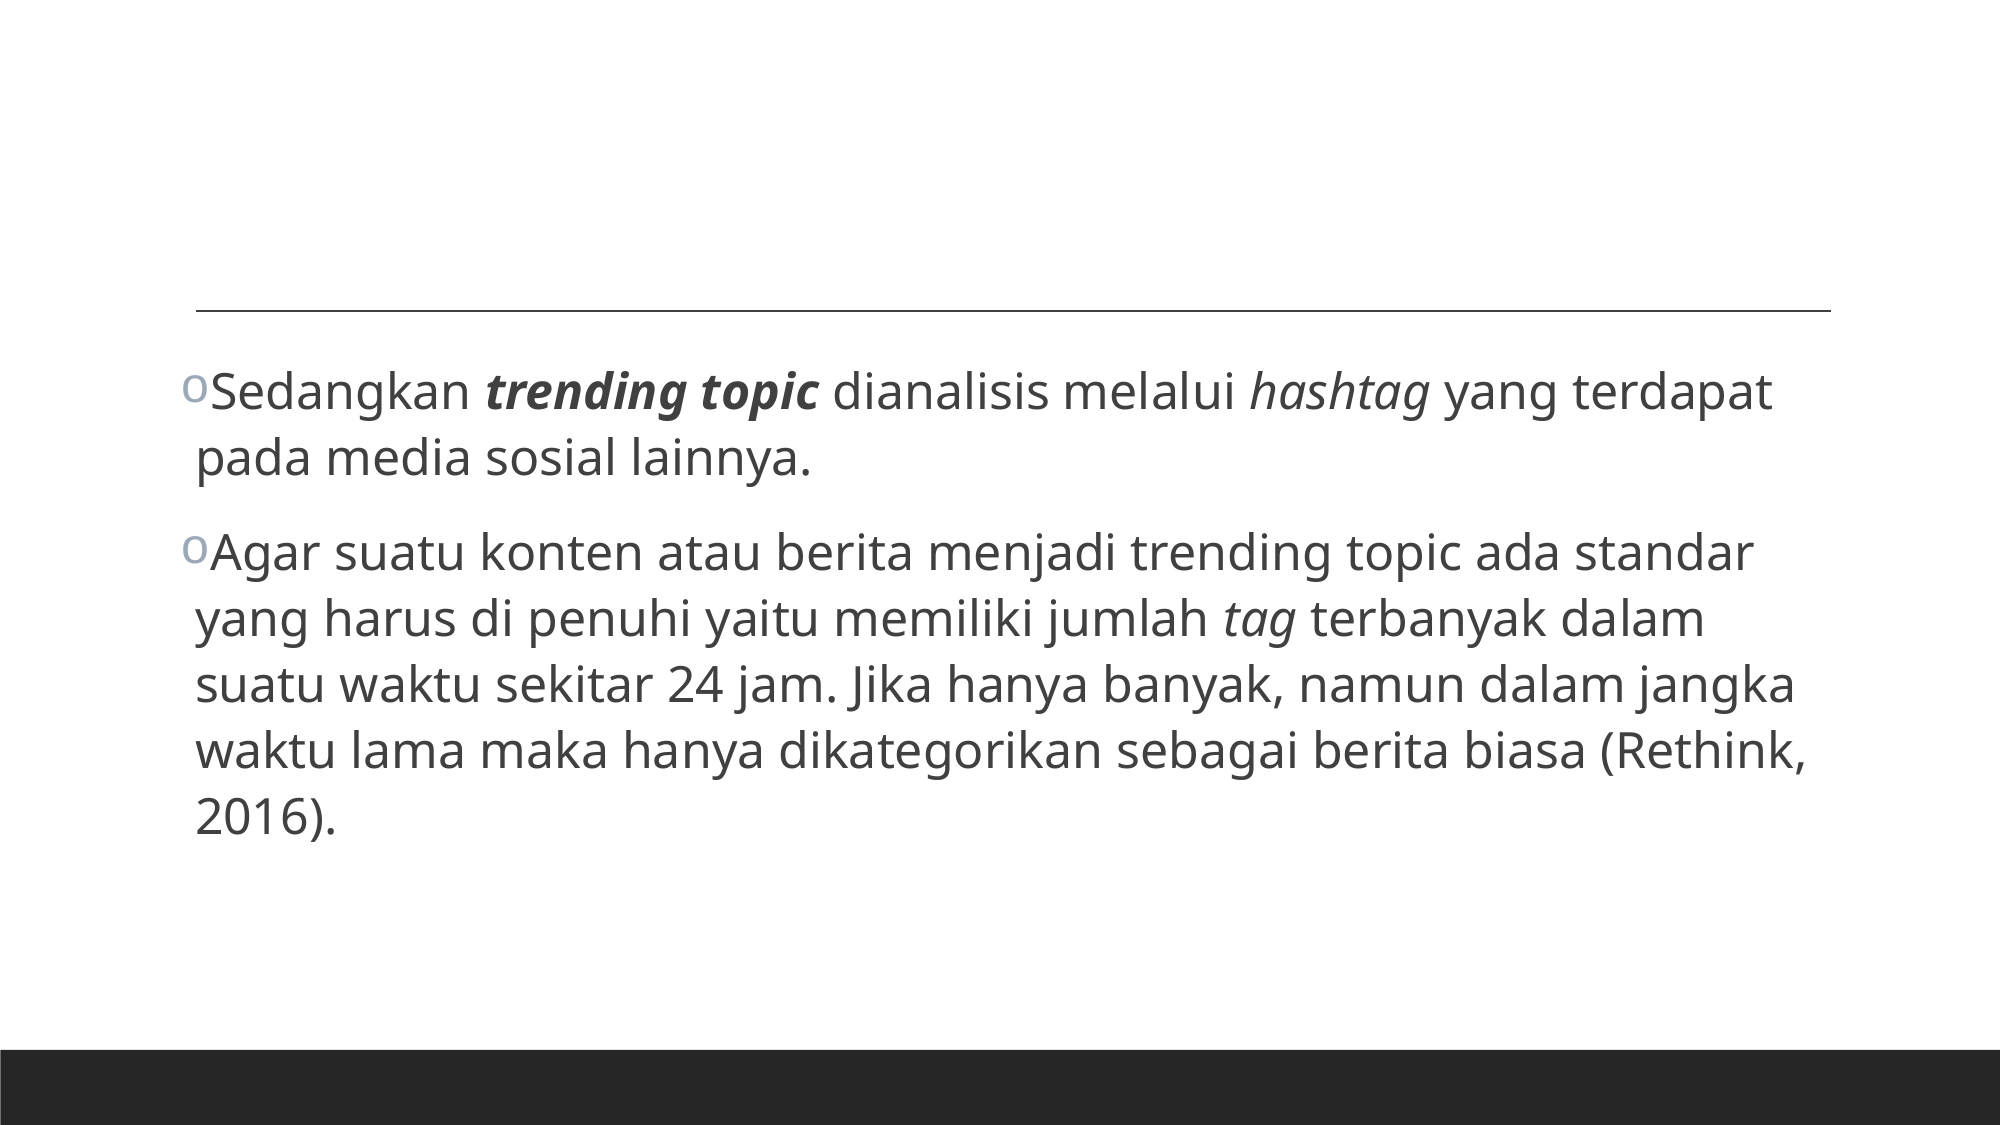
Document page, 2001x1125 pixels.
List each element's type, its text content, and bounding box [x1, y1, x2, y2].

list Sedangkan trending topic dianalisis melalui hashtag yang terdapat pada media sosial lainnya. Agar suatu konten atau berita menjadi trending topic ada standar yang harus di penuhi yaitu memiliki jumlah tag terbanyak dalam suatu waktu sekitar 24 jam. Jika hanya banyak, namun dalam jangka waktu lama maka hanya dikategorikan sebagai berita biasa (Rethink, 2016). [180, 345, 1830, 963]
